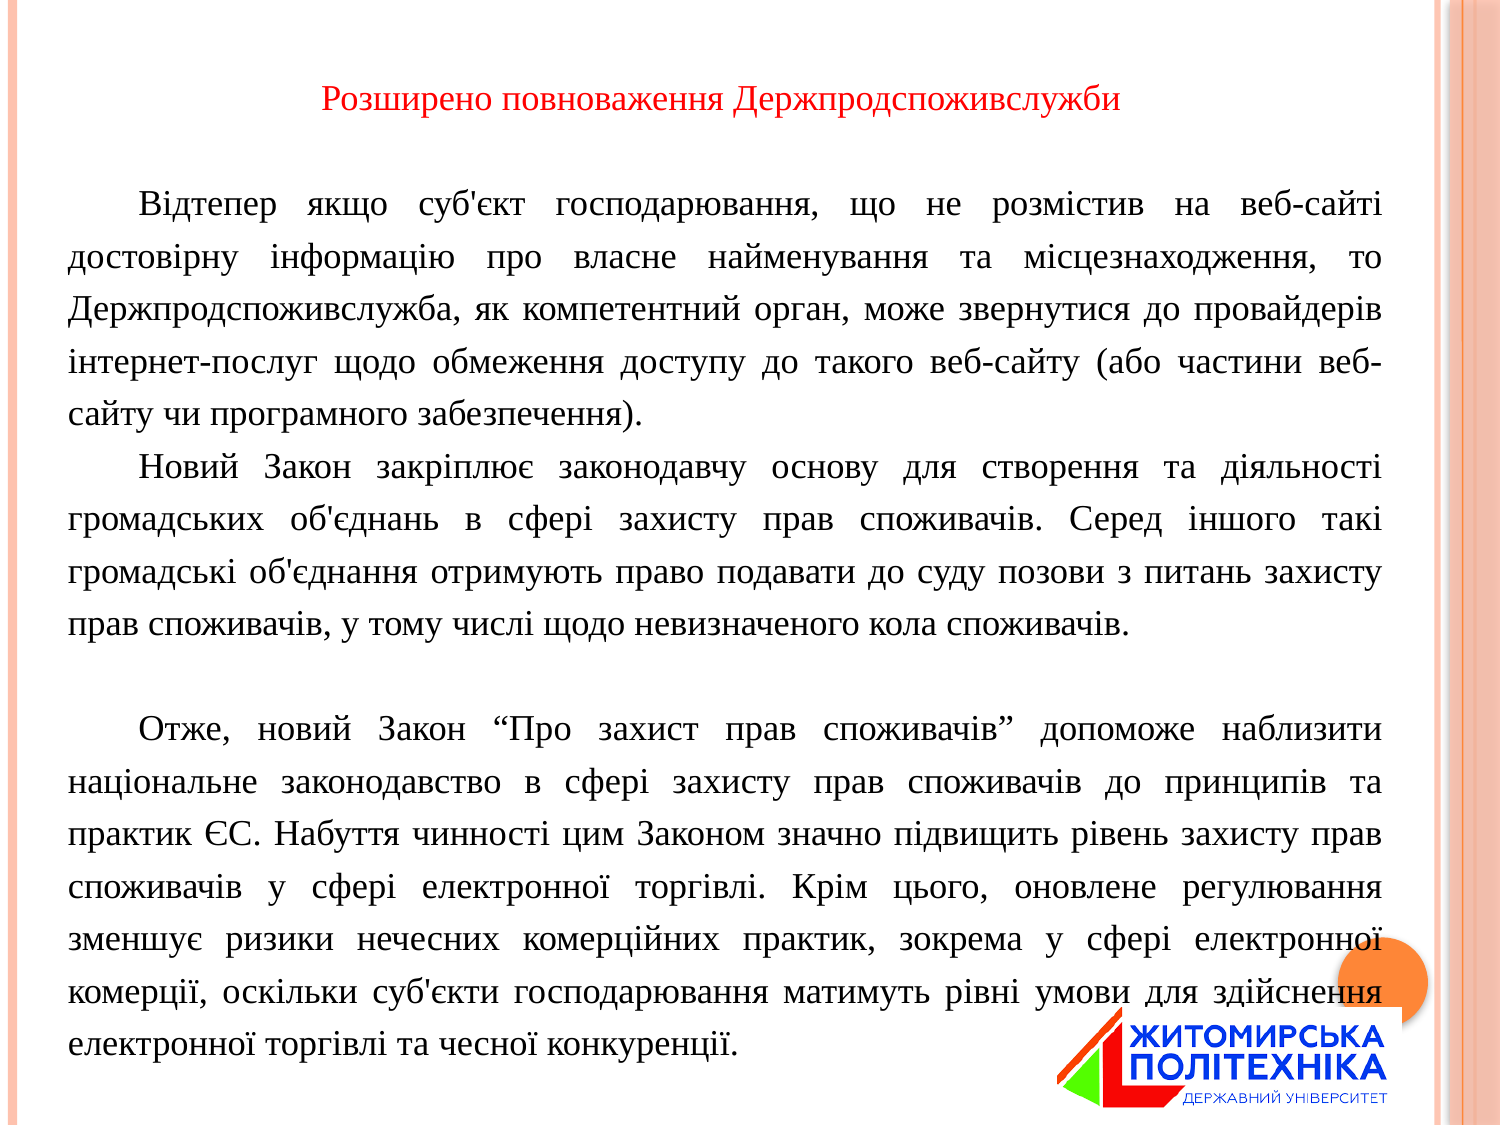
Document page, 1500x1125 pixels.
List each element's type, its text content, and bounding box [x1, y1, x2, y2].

list Розширено повноваження Держпродспоживслужби Відтепер якщо суб'єкт господарювання, що не розмістив на веб-сайті достовірну інформацію про власне найменування та місцезнаходження, то Держпродспоживслужба, як компетентний орган, може звернутися до провайдерів інтернет-послуг щодо обмеження доступу до такого веб-сайту (або частини веб-сайту чи програмного забезпечення). Новий Закон закріплює законодавчу основу для створення та діяльності громадських об'єднань в сфері захисту прав споживачів. Серед іншого такі громадські об'єднання отримують право подавати до суду позови з питань захисту прав споживачів, у тому числі щодо невизначеного кола споживачів. Отже, новий Закон “Про захист прав споживачів” допоможе наблизити національне законодавство в сфері захисту прав споживачів до принципів та практик ЄС. Набуття чинності цим Законом значно підвищить рівень захисту прав споживачів у сфері електронної торгівлі. Крім цього, оновлене регулювання зменшує ризики нечесних комерційних практик, зокрема у сфері електронної комерції, оскільки суб'єкти господарювання матимуть рівні умови для здійснення електронної торгівлі та чесної конкуренції. [53, 66, 1400, 1083]
picture [1056, 1007, 1403, 1125]
